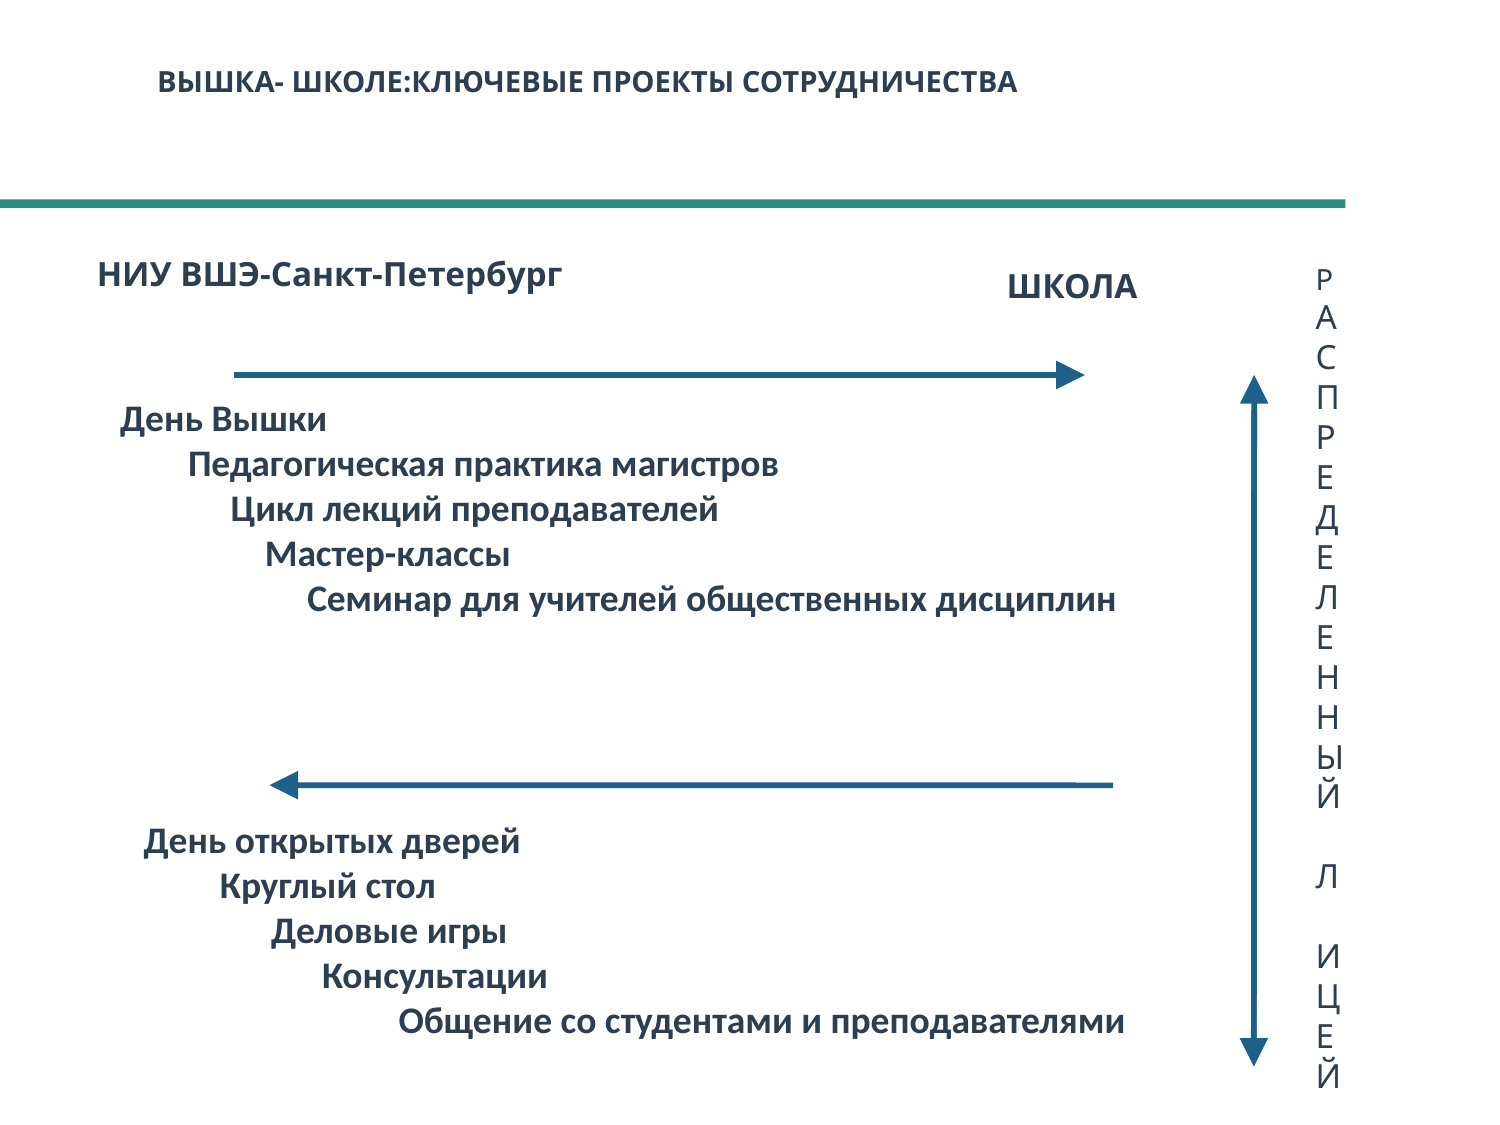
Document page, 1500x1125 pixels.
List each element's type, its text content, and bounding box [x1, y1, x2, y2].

text_box ВЫШКА- ШКОЛЕ:КЛЮЧЕВЫЕ ПРОЕКТЫ СОТРУДНИЧЕСТВА [142, 55, 1086, 106]
text_box [0, 197, 1347, 210]
text_box НИУ ВШЭ-Санкт-Петербург [82, 246, 657, 301]
text_box ШКОЛА [878, 257, 1266, 313]
text_box День открытых дверей Круглый стол Деловые игры Консультации Общение со студентами и преподавателями [128, 808, 1207, 1049]
text_box День Вышки Педагогическая практика магистров Цикл лекций преподавателей Мастер-классы Семинар для учителей общественных дисциплин [105, 386, 1251, 627]
text_box Р А С П Р Е Д Е Л Е Н Н Ы Й Л И Ц Е Й [1300, 254, 1362, 713]
text_box Р А С П Р Е Д Е Л Е Н Н Ы Й Л И Ц Е Й [1300, 746, 1362, 1088]
text_box Р А С П Р Е Д Е Л Е Н Н Ы Й Л И Ц Е Й [1300, 723, 1362, 736]
